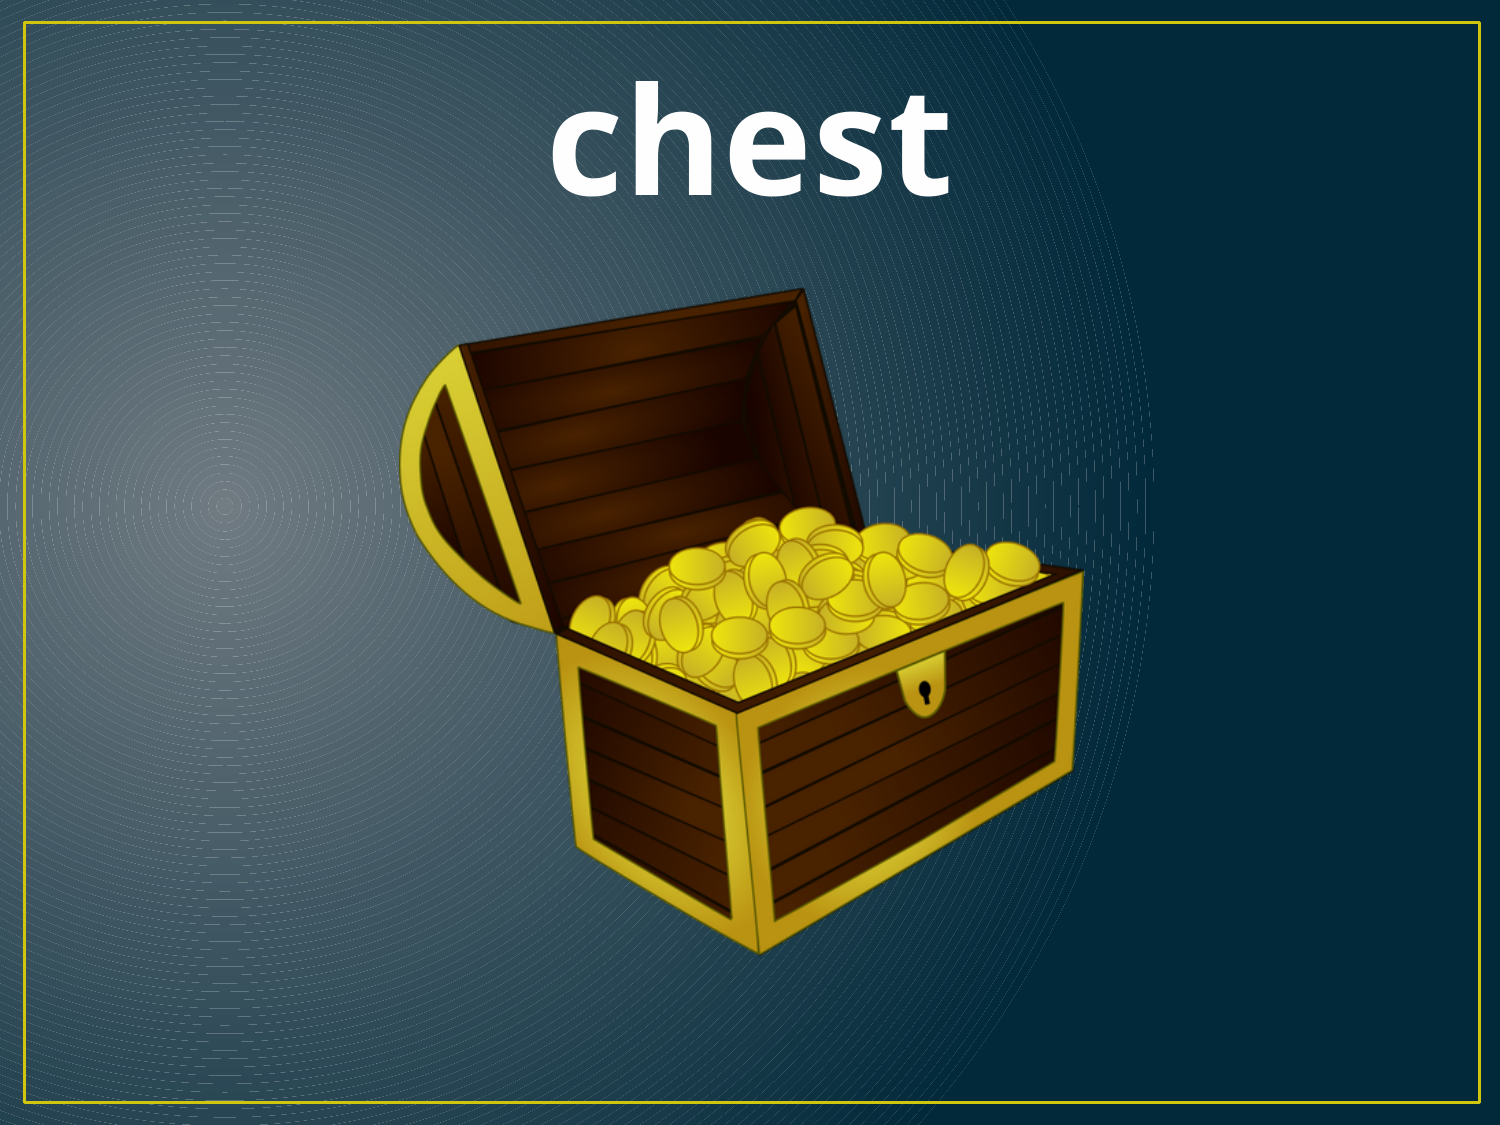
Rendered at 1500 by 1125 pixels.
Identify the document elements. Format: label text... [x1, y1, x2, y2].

picture [399, 287, 1084, 958]
picture [1085, 723, 1095, 780]
picture [991, 964, 1003, 973]
title chest [75, 45, 1425, 233]
